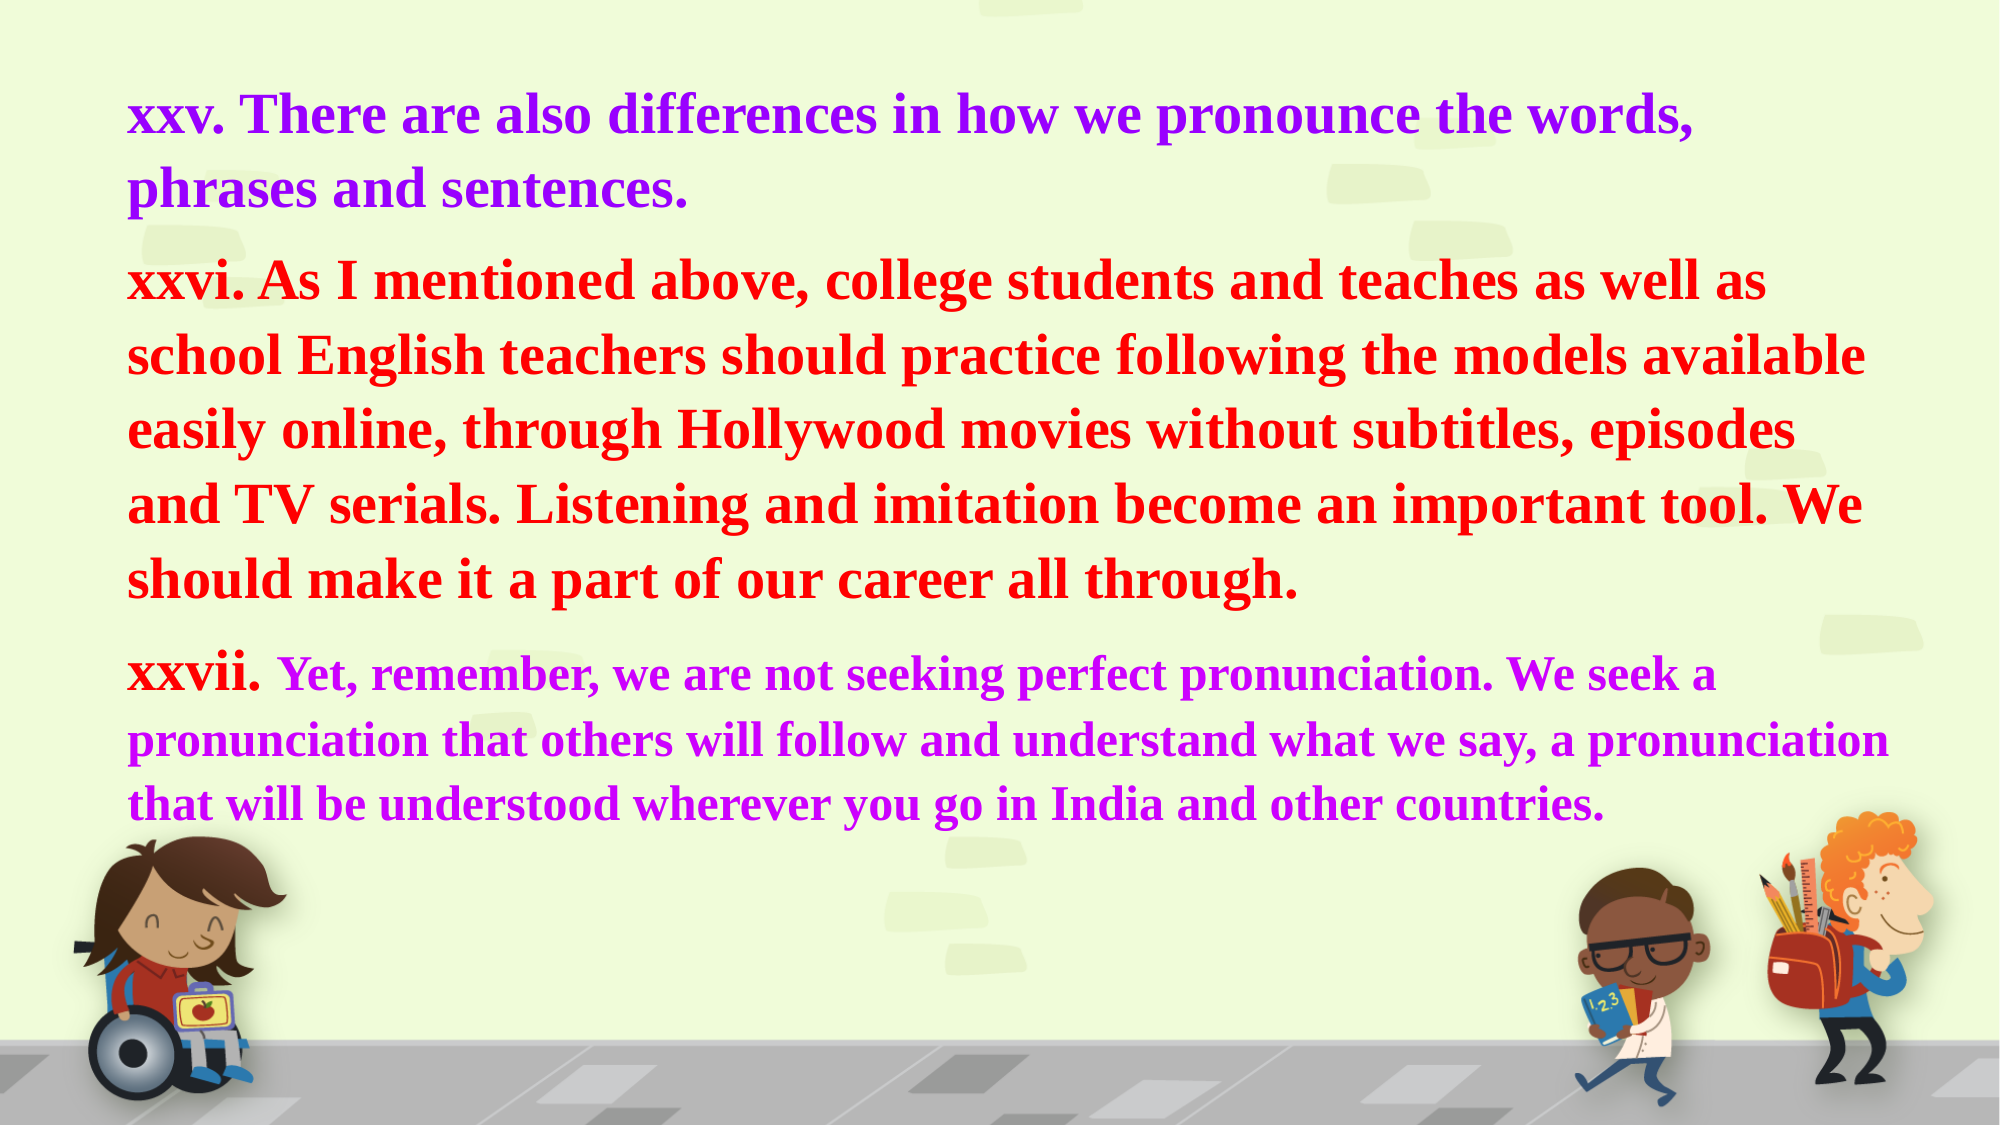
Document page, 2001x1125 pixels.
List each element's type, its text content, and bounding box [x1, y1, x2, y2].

picture [0, 0, 2000, 1125]
text_box xxv. There are also differences in how we pronounce the words, phrases and sentences. xxvi. As I mentioned above, college students and teaches as well as school English teachers should practice following the models available easily online, through Hollywood movies without subtitles, episodes and TV serials. Listening and imitation become an important tool. We should make it a part of our career all through. xxvii. Yet, remember, we are not seeking perfect pronunciation. We seek a pronunciation that others will follow and understand what we say, a pronunciation that will be understood wherever you go in India and other countries. [112, 62, 1913, 929]
